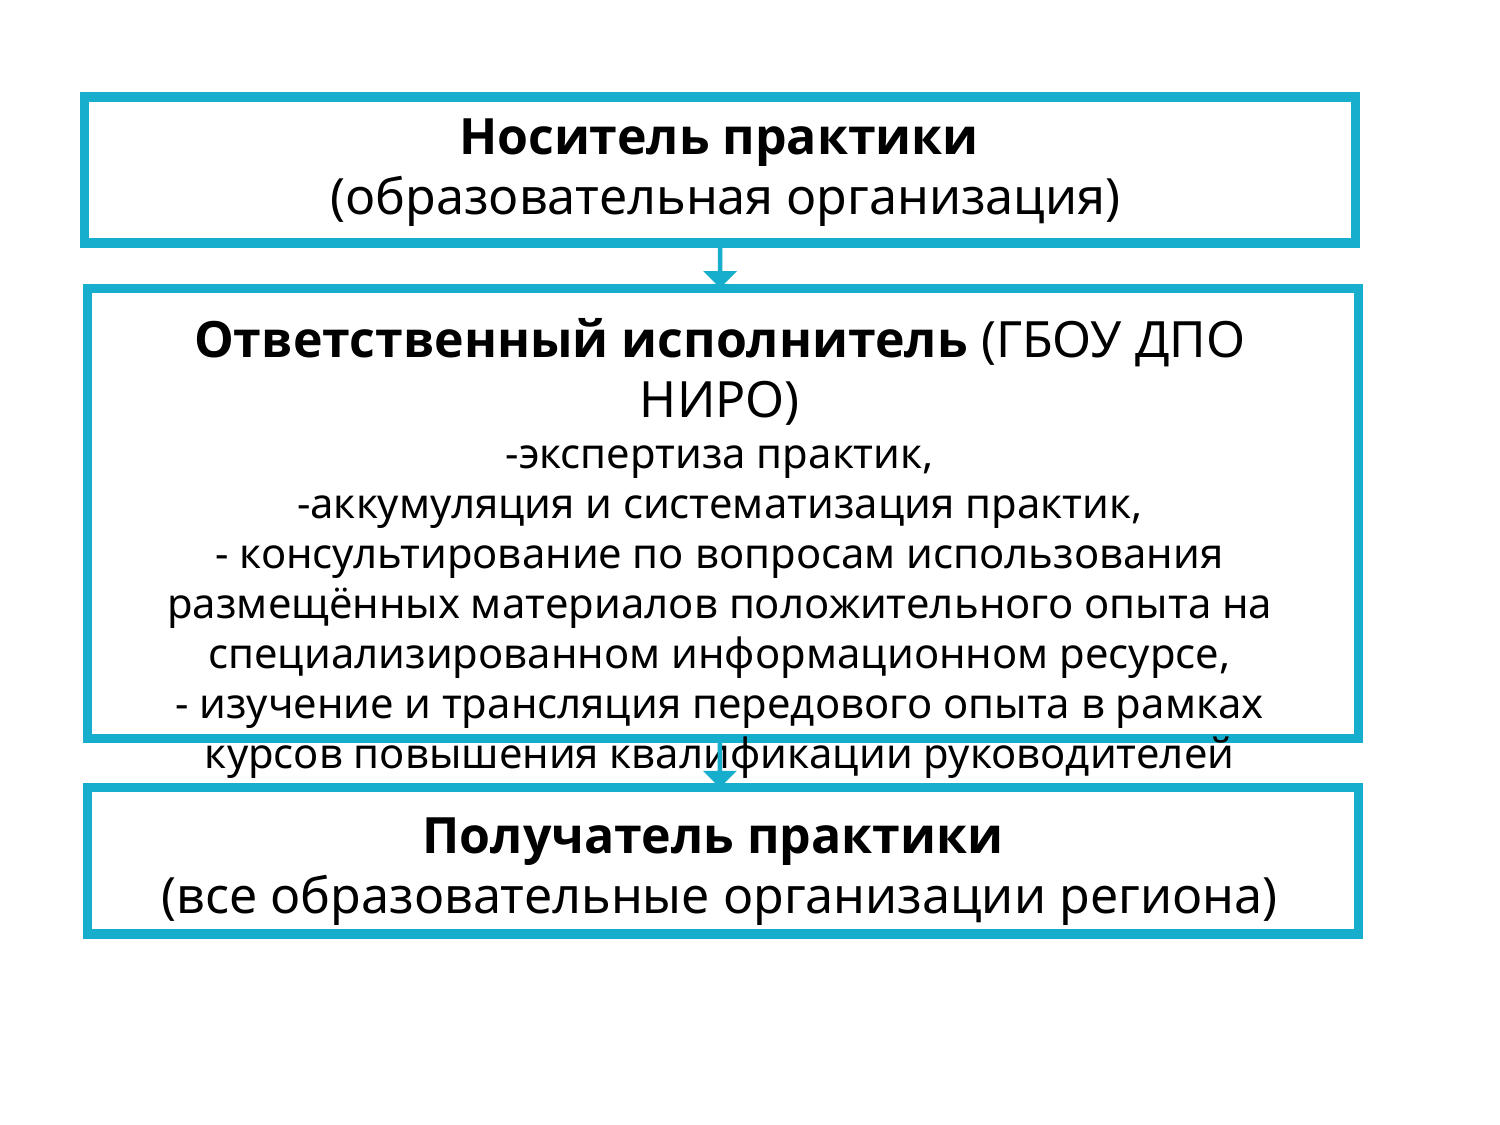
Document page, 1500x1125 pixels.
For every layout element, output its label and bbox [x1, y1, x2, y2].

text_box [84, 96, 1359, 935]
